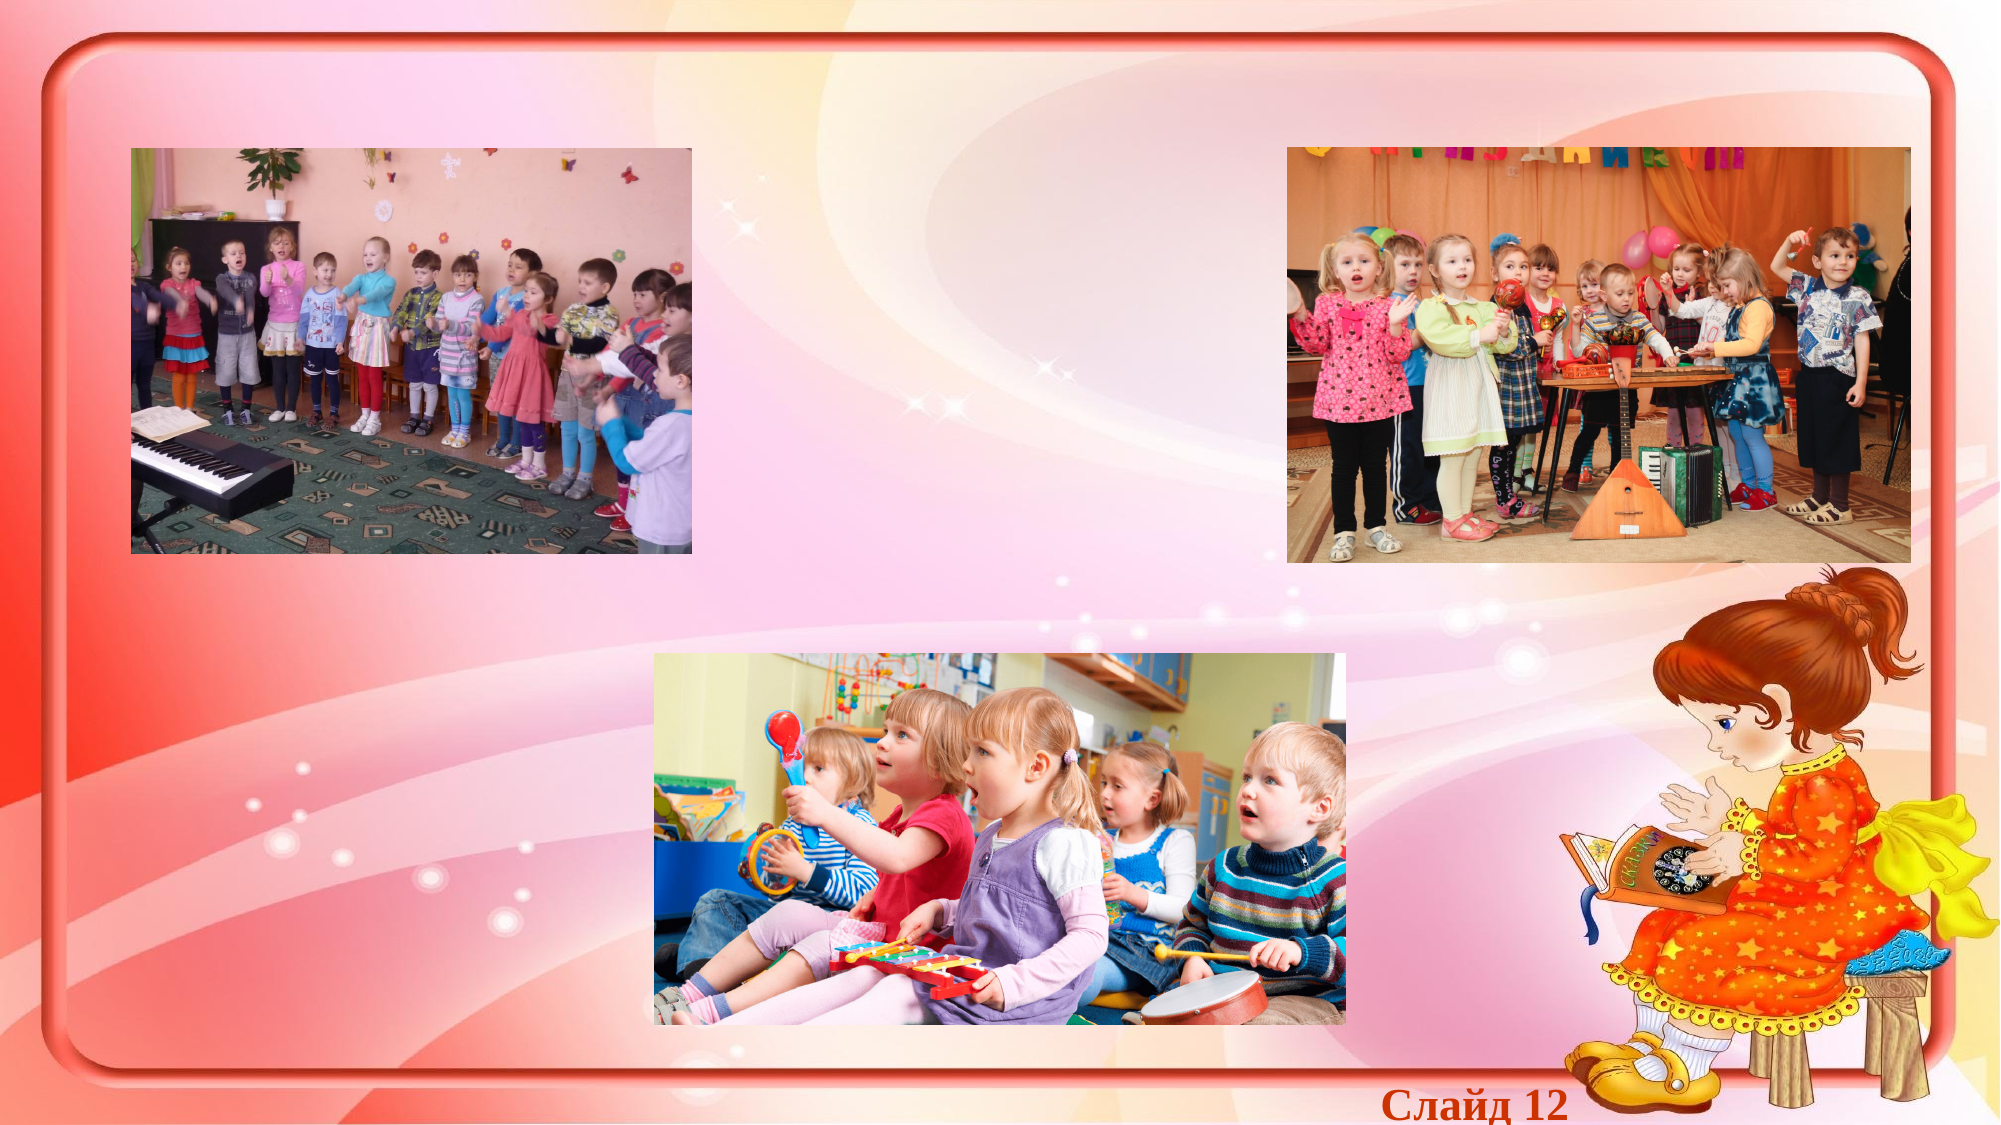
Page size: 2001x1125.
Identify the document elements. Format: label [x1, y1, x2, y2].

text_box [0, 0, 2000, 1125]
